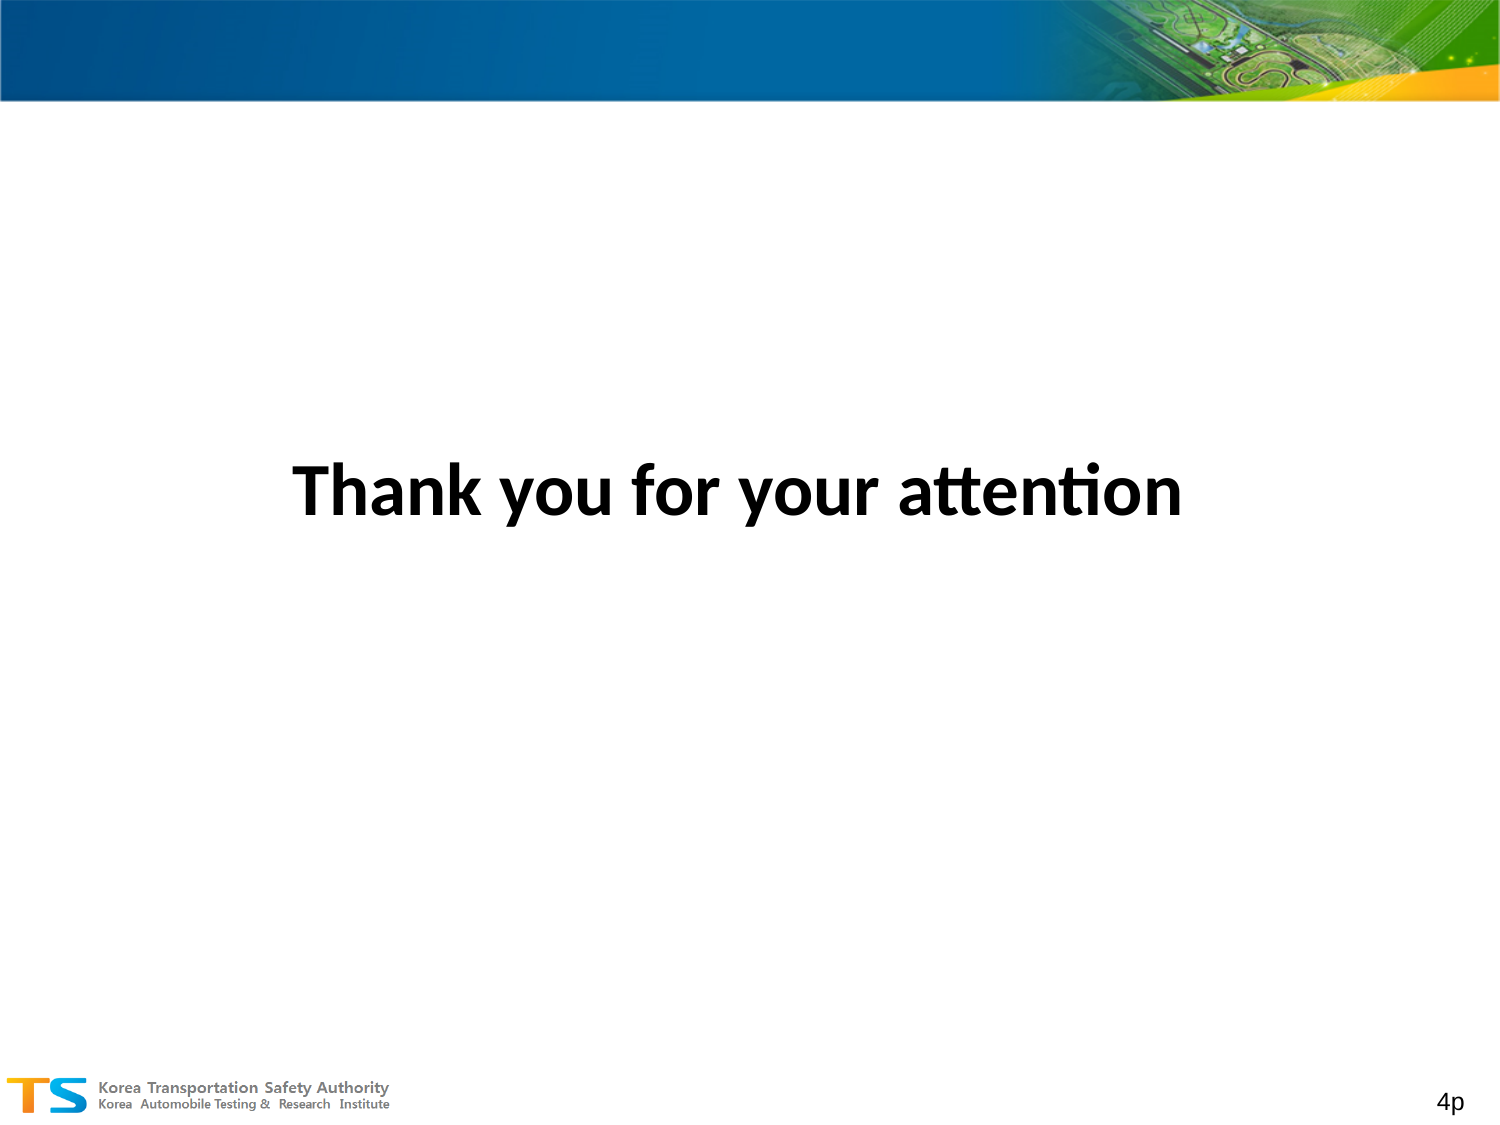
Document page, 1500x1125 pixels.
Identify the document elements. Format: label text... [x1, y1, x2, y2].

picture [0, 0, 1500, 102]
picture [4, 1072, 399, 1120]
text_box 4p [1400, 1079, 1500, 1123]
text_box Thank you for your attention [277, 432, 1278, 538]
